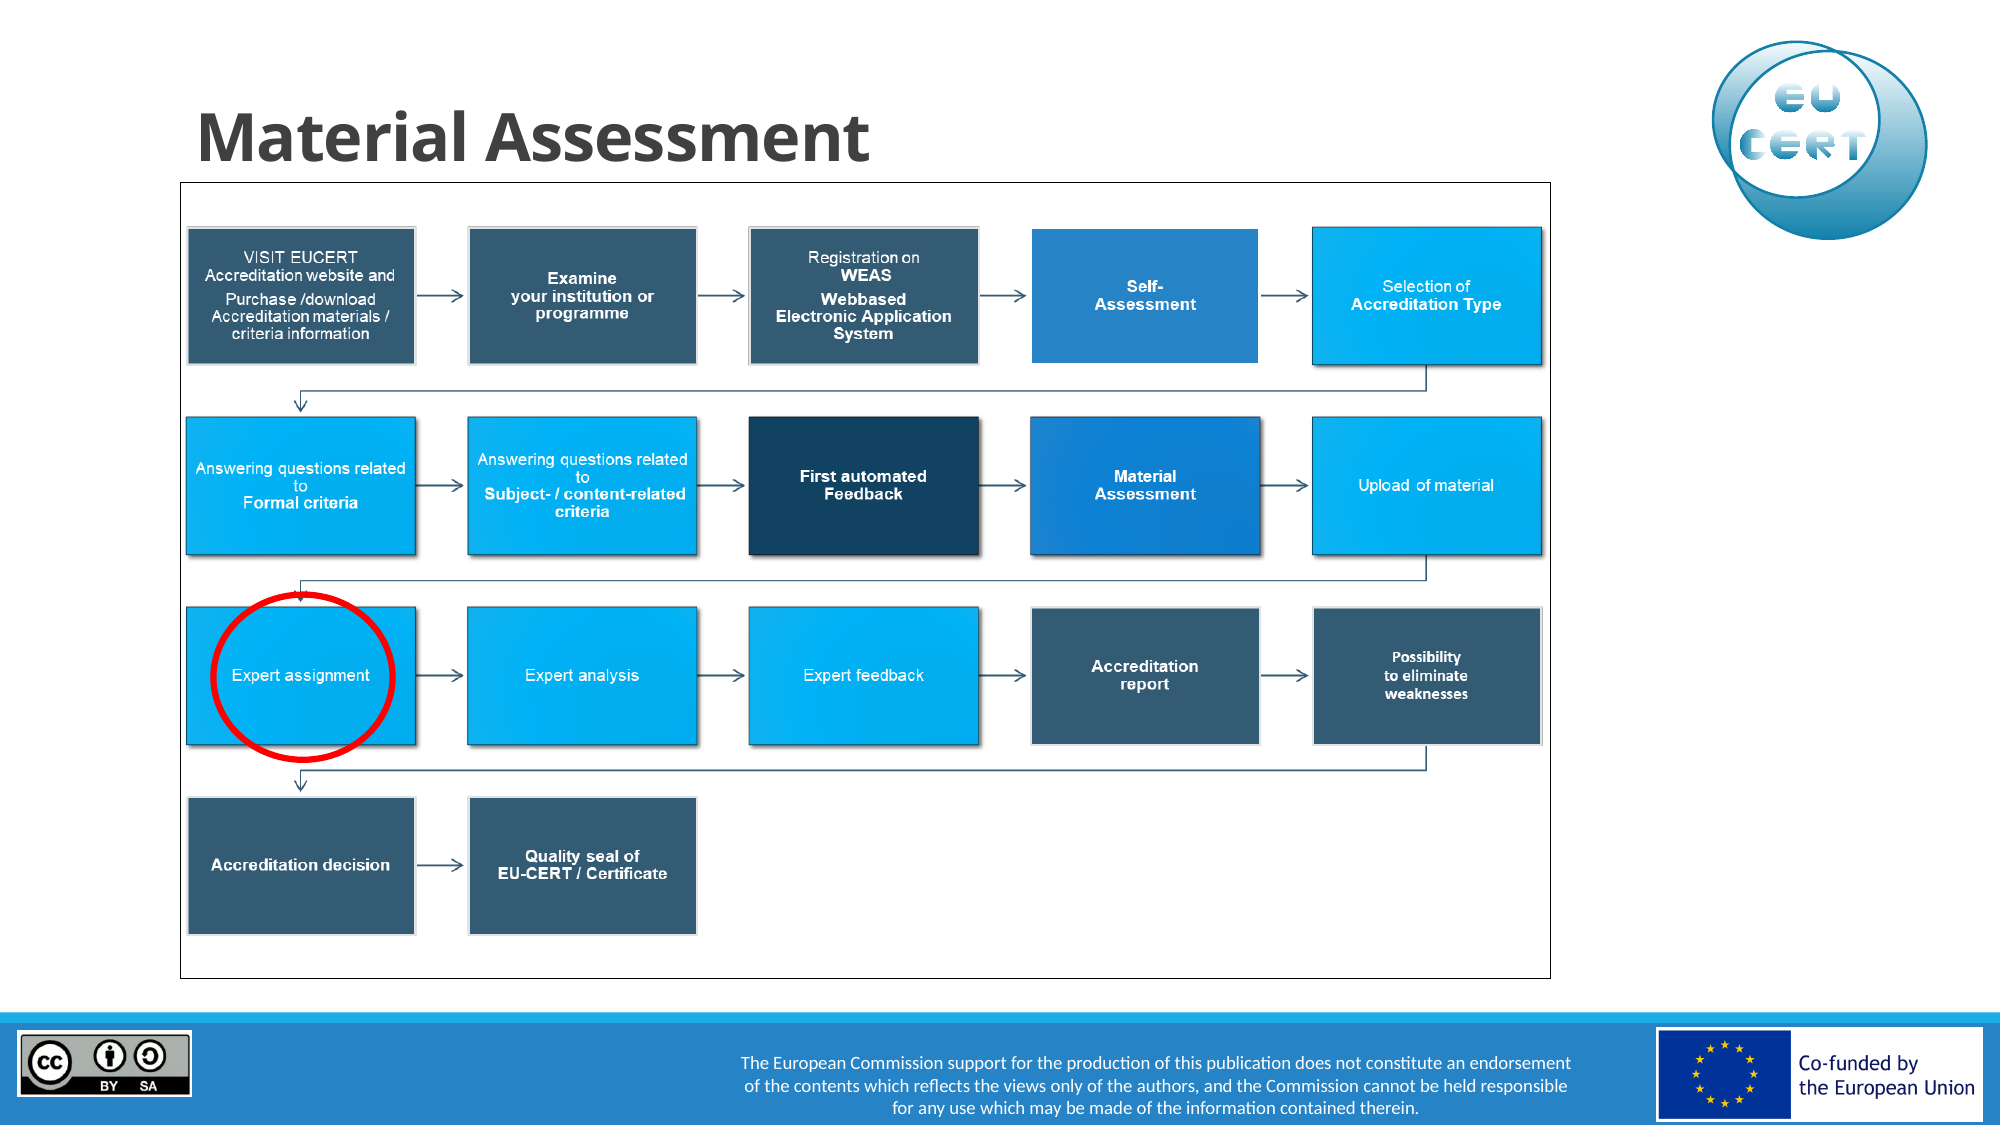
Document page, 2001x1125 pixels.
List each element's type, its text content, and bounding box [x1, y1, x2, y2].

title Material Assessment [180, 47, 1830, 183]
picture [179, 181, 1551, 980]
picture [17, 1030, 192, 1097]
picture [1656, 1027, 1983, 1122]
